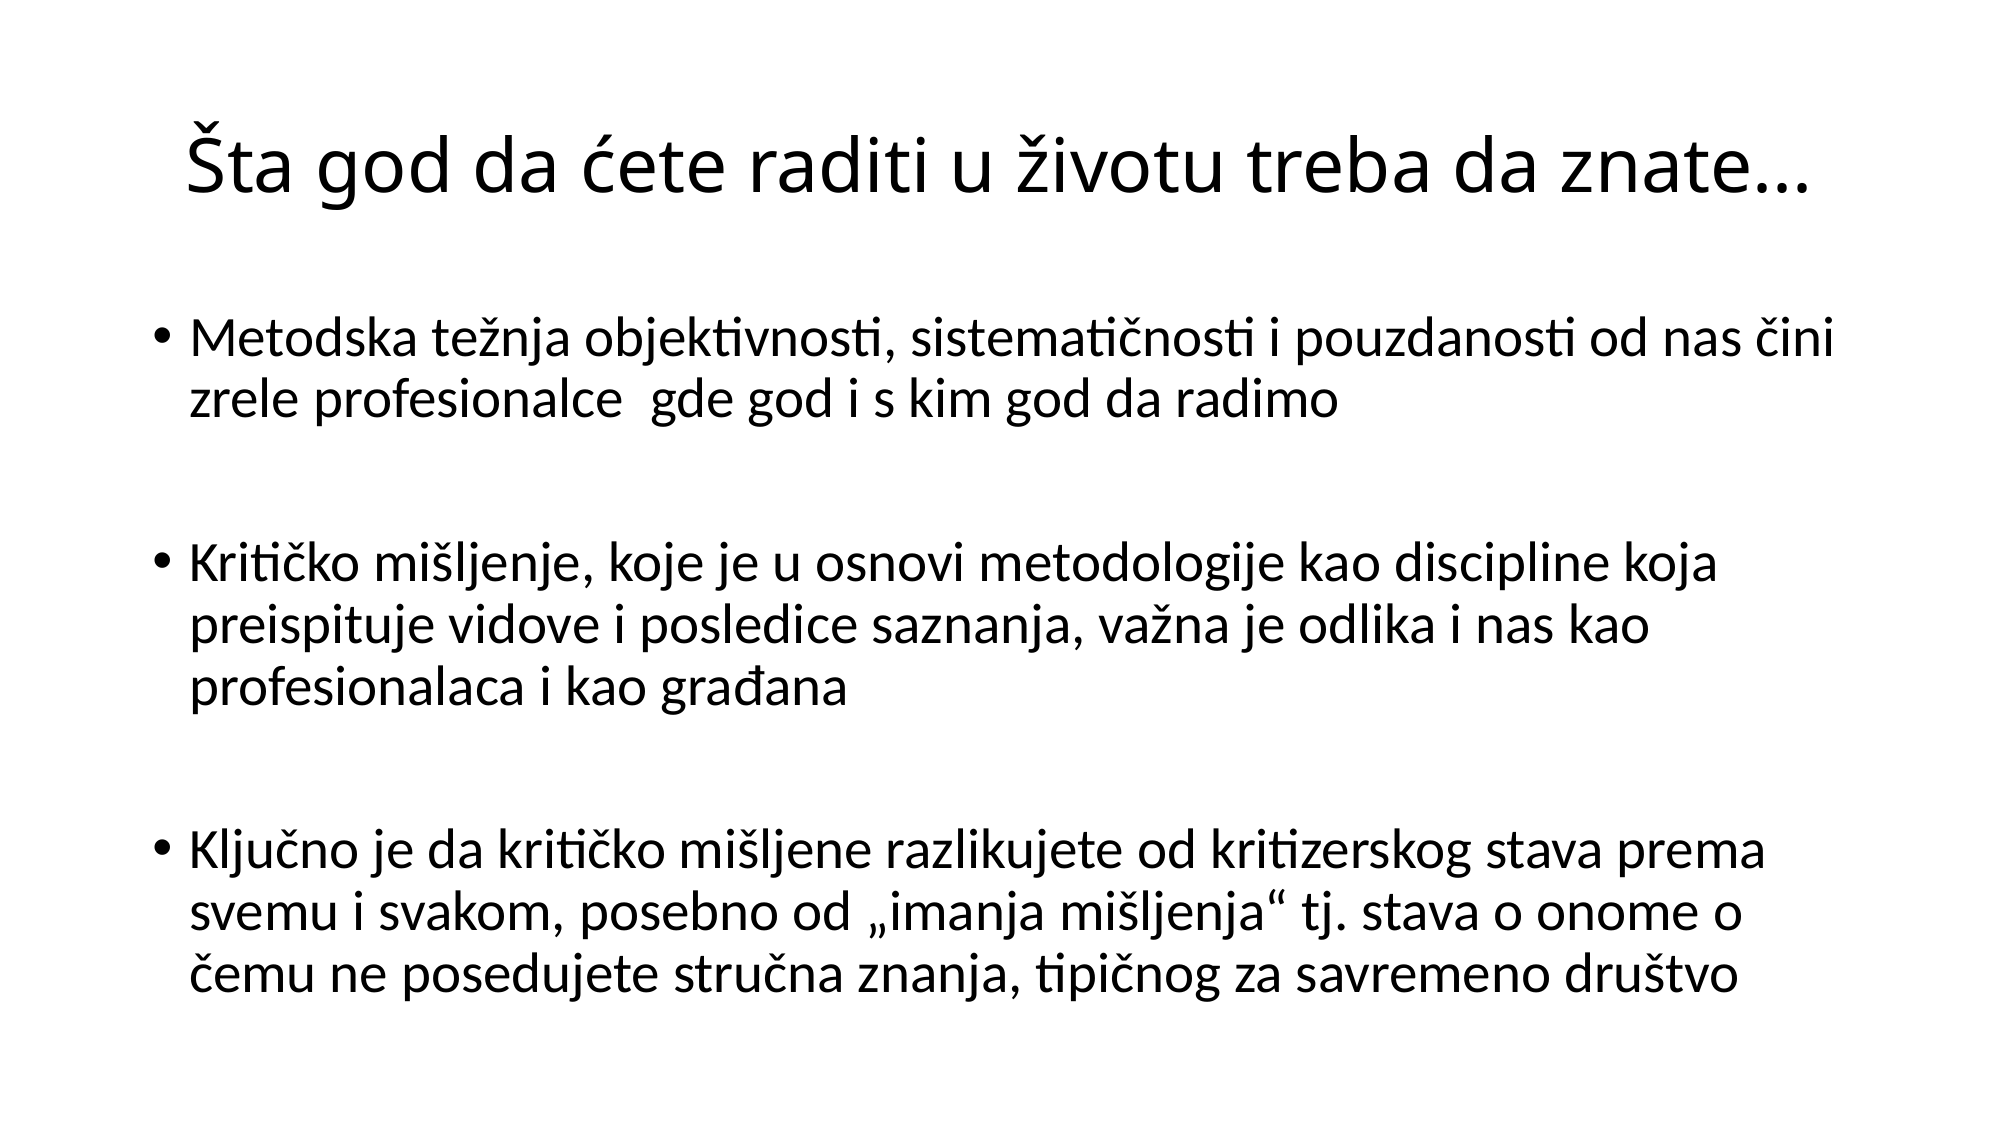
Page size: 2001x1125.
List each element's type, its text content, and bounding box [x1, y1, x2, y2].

title Šta god da ćete raditi u životu treba da znate... [137, 59, 1863, 278]
list Metodska težnja objektivnosti, sistematičnosti i pouzdanosti od nas čini zrele profesionalce gde god i s kim god da radimo Kritičko mišljenje, koje je u osnovi metodologije kao discipline koja preispituje vidove i posledice saznanja, važna je odlika i nas kao profesionalaca i kao građana Ključno je da kritičko mišljene razlikujete od kritizerskog stava prema svemu i svakom, posebno od „imanja mišljenja“ tj. stava o onome o čemu ne posedujete stručna znanja, tipičnog za savremeno društvo [137, 299, 1863, 1014]
